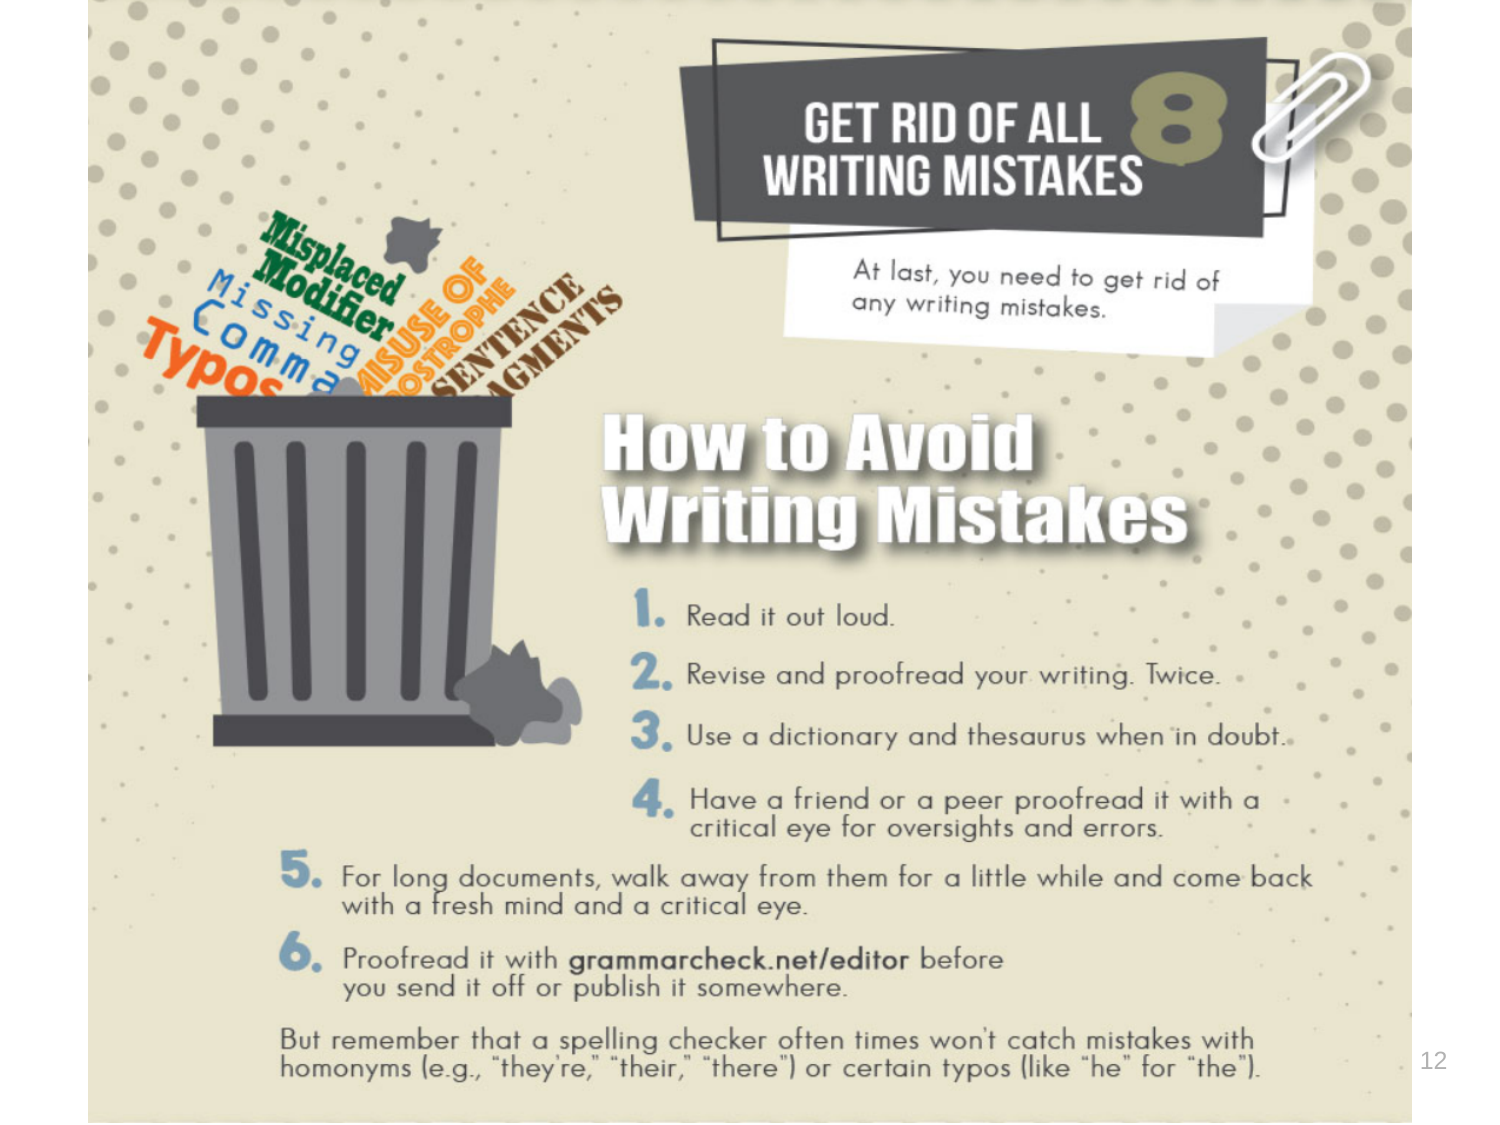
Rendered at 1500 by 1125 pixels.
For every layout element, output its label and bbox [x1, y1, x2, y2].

list [88, 0, 1412, 1123]
